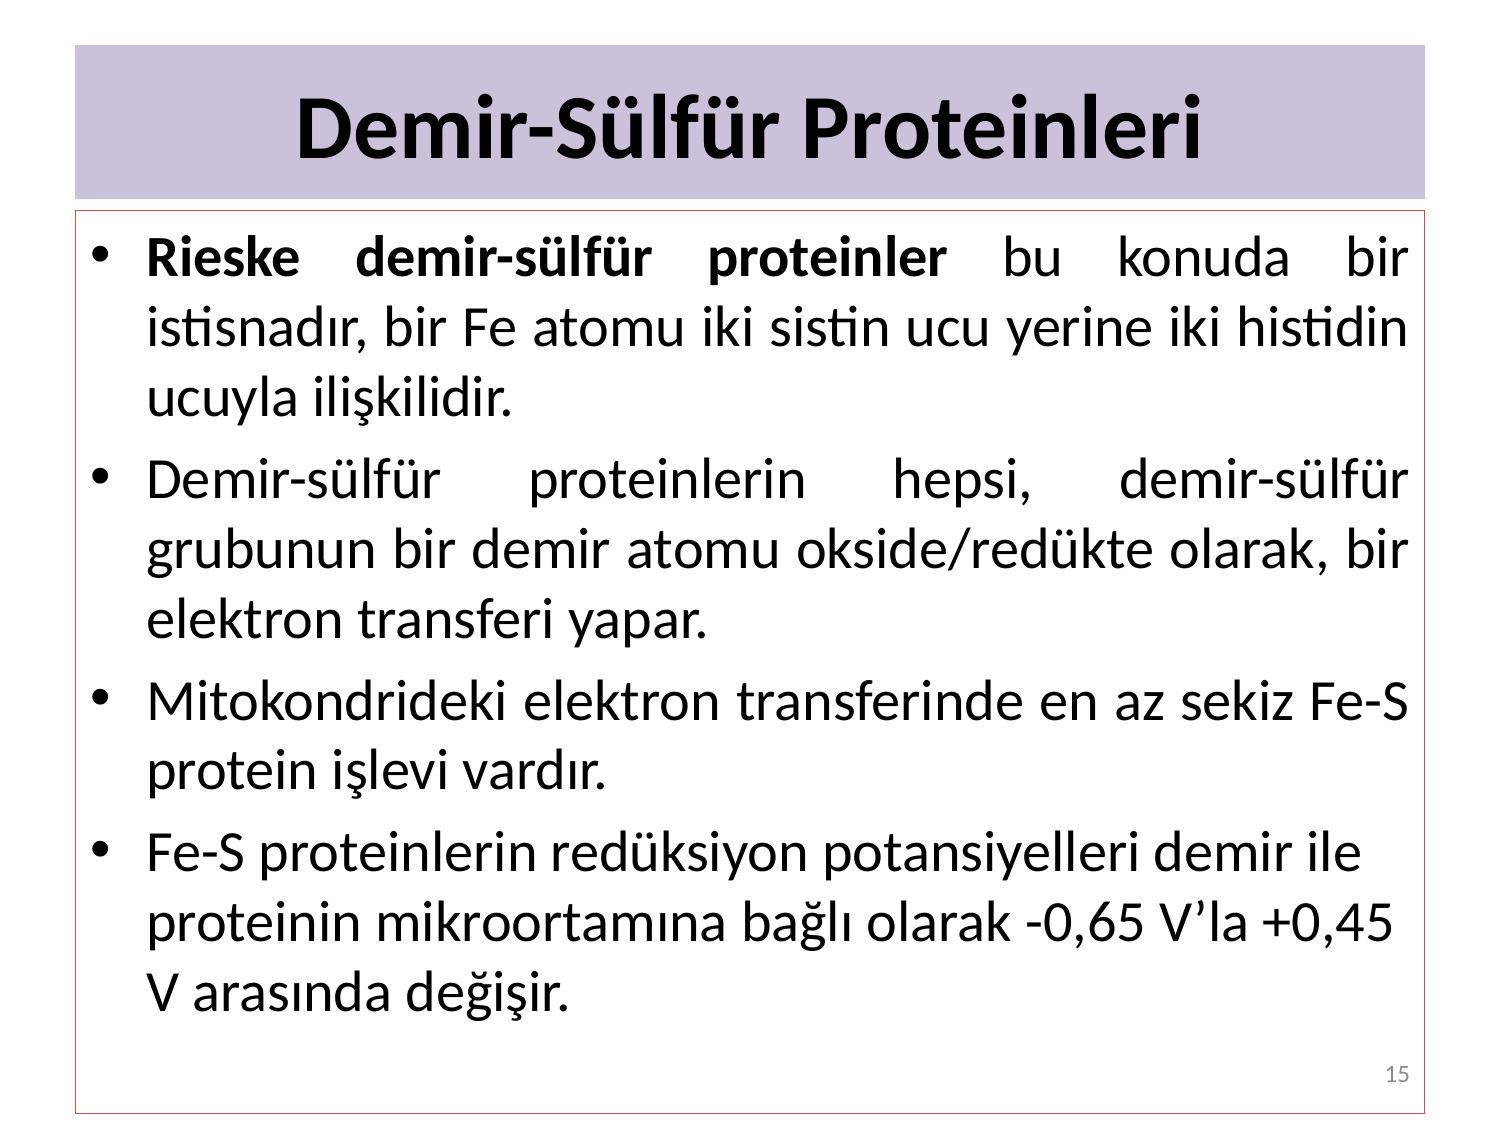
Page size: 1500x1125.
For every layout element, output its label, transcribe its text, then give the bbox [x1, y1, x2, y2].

slide_number 15 [1074, 1042, 1425, 1103]
title Demir-Sülfür Proteinleri [75, 45, 1425, 200]
list Rieske demir-sülfür proteinler bu konuda bir istisnadır, bir Fe atomu iki sistin ucu yerine iki histidin ucuyla ilişkilidir. Demir-sülfür proteinlerin hepsi, demir-sülfür grubunun bir demir atomu okside/redükte olarak, bir elektron transferi yapar. Mitokondrideki elektron transferinde en az sekiz Fe-S protein işlevi vardır. Fe-S proteinlerin redüksiyon potansiyelleri demir ile proteinin mikroortamına bağlı olarak -0,65 V’la +0,45 V arasında değişir. [75, 210, 1425, 1114]
